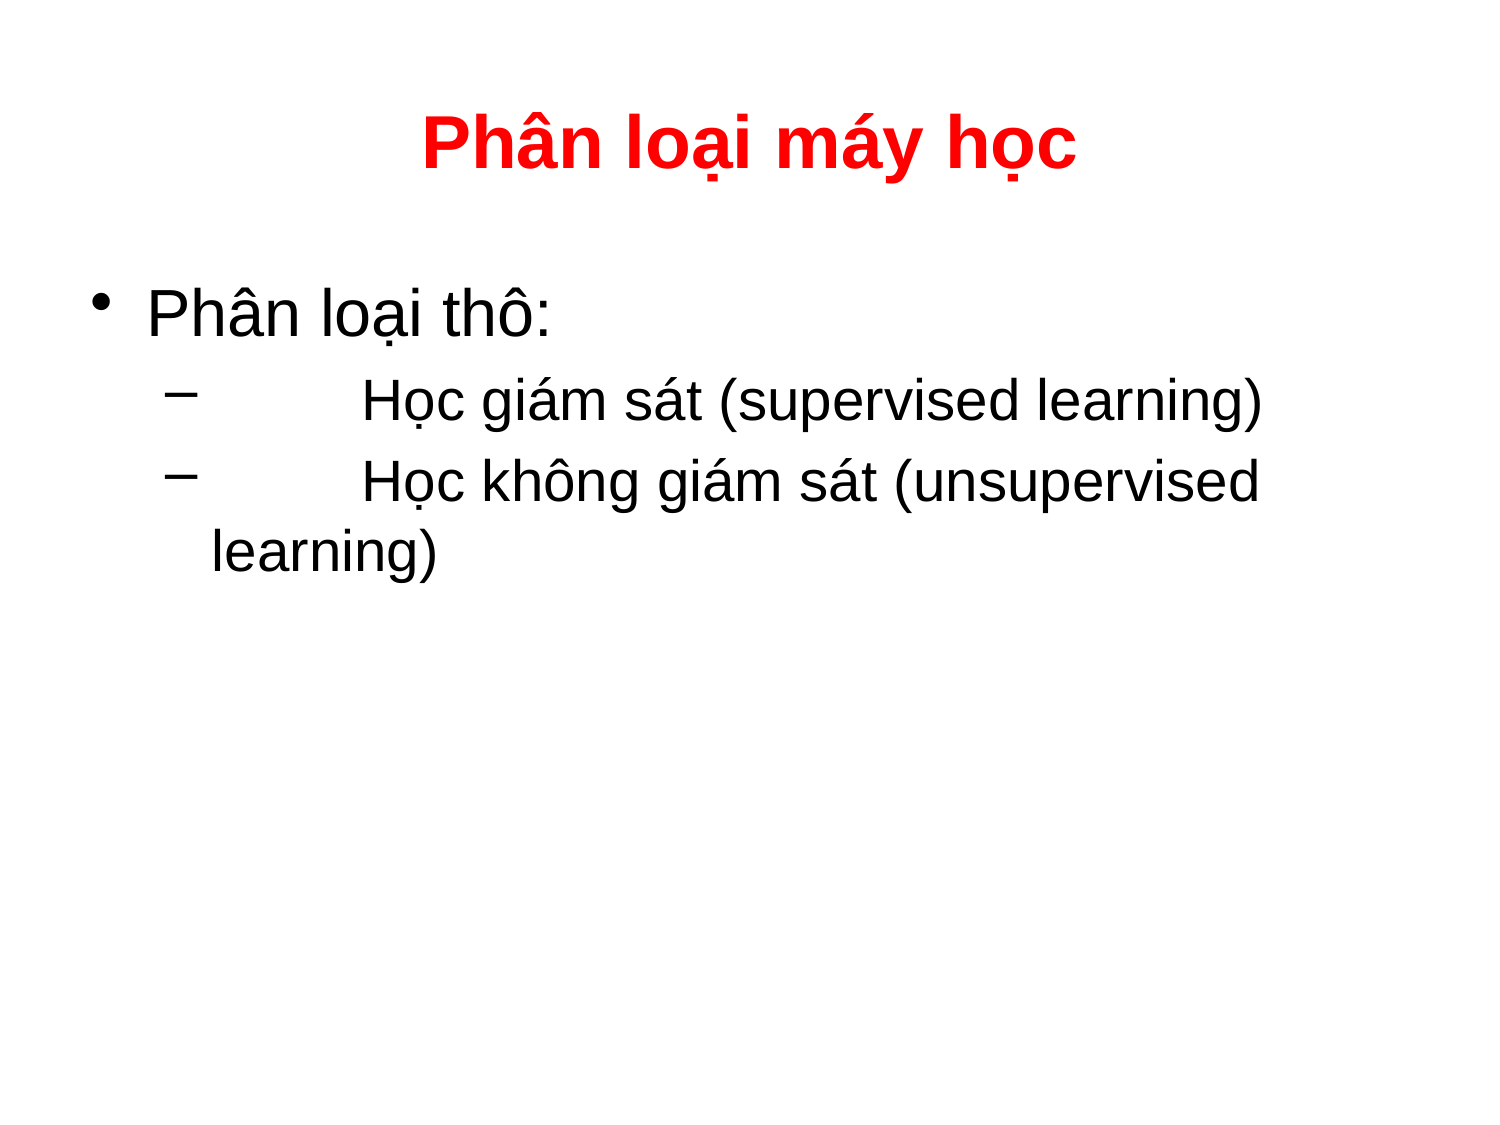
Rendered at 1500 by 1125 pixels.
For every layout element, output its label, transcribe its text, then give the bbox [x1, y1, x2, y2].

list Phân loại thô: Học giám sát (supervised learning) Học không giám sát (unsupervised learning) [75, 262, 1425, 1005]
title Phân loại máy học [75, 45, 1425, 233]
